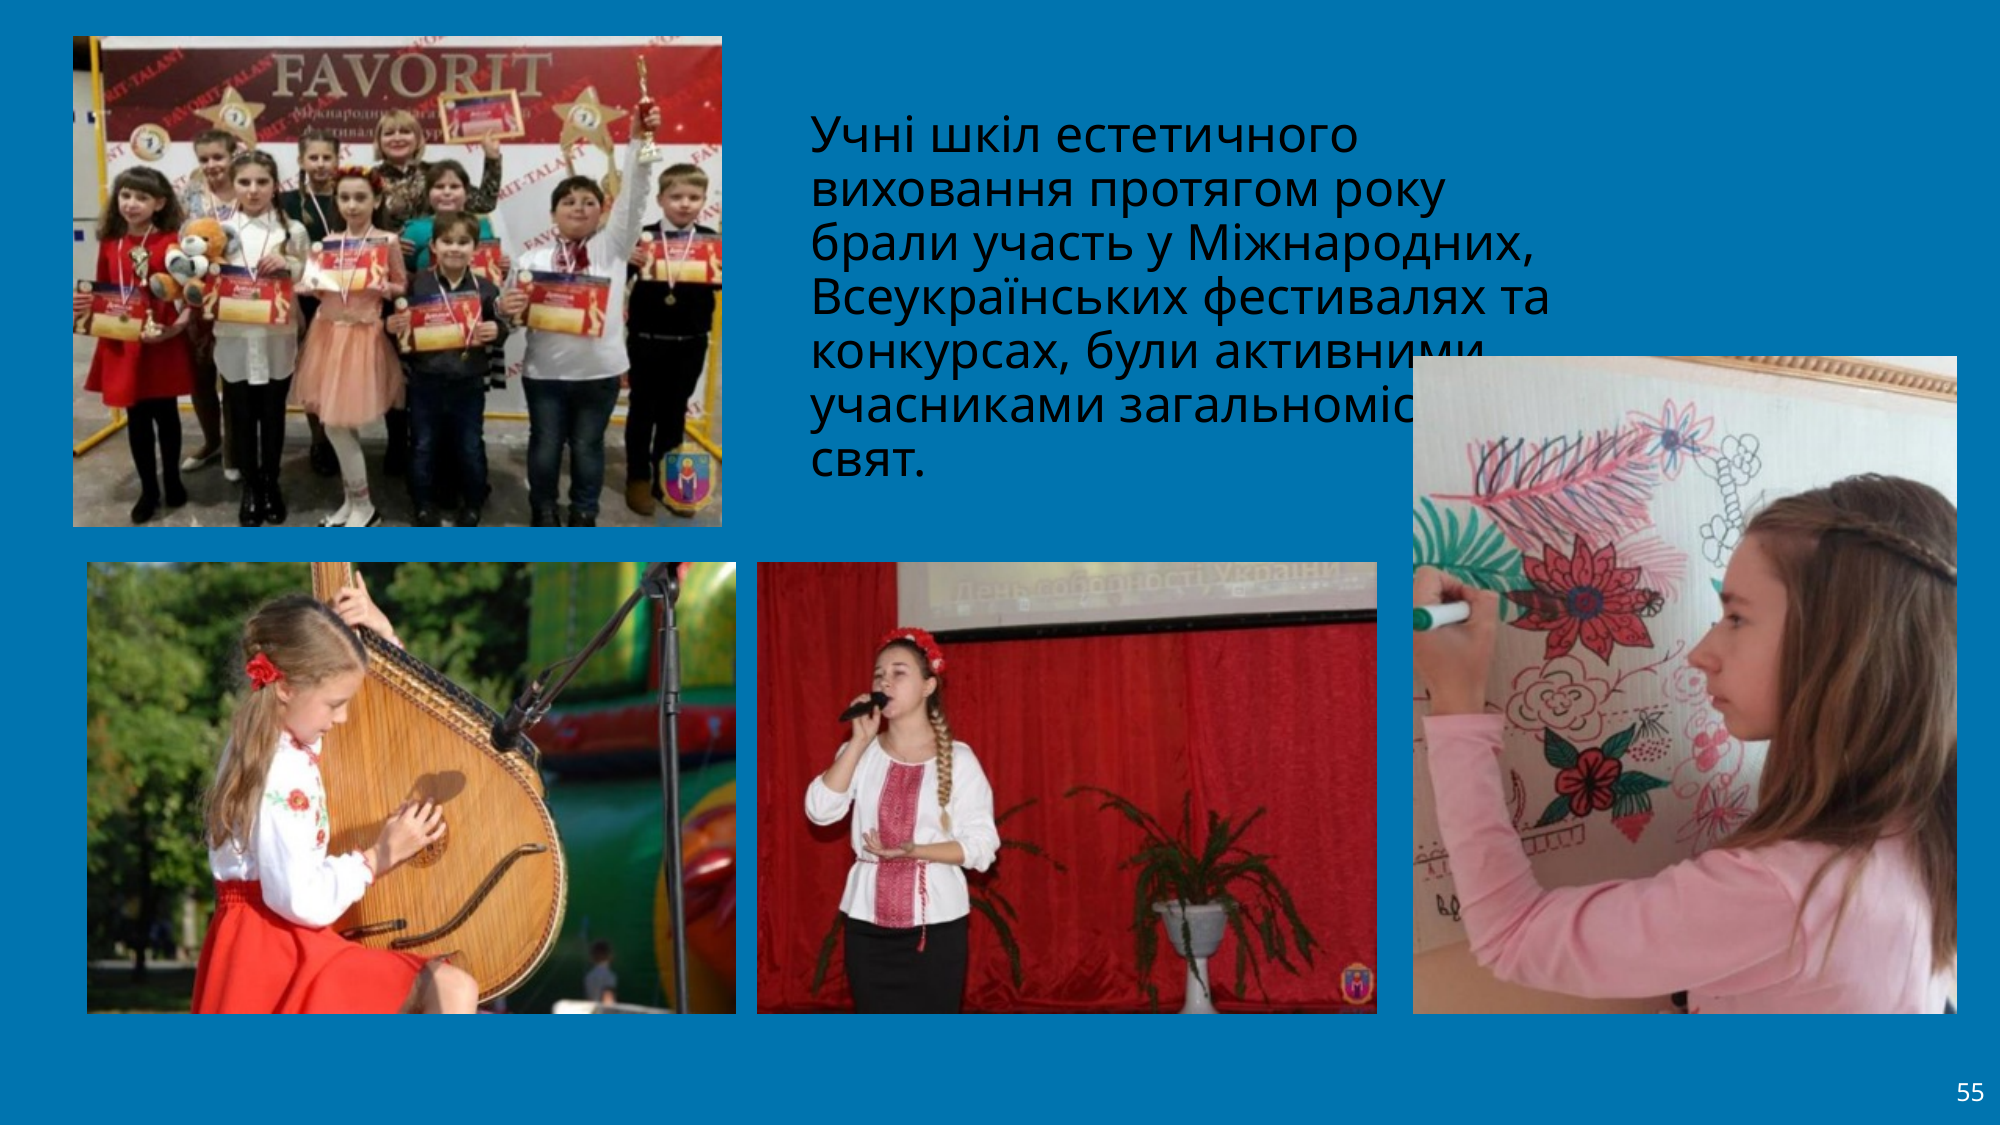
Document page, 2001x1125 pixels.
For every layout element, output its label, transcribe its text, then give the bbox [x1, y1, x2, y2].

list Учні шкіл естетичного виховання протягом року брали участь у Міжнародних, Всеукраїнських фестивалях та конкурсах, були активними учасниками загальноміських свят. [795, 101, 1622, 515]
picture [1413, 356, 1956, 1013]
picture [88, 563, 735, 1013]
picture [74, 37, 721, 526]
slide_number 55 [1914, 1063, 2000, 1124]
picture [758, 563, 1376, 1013]
